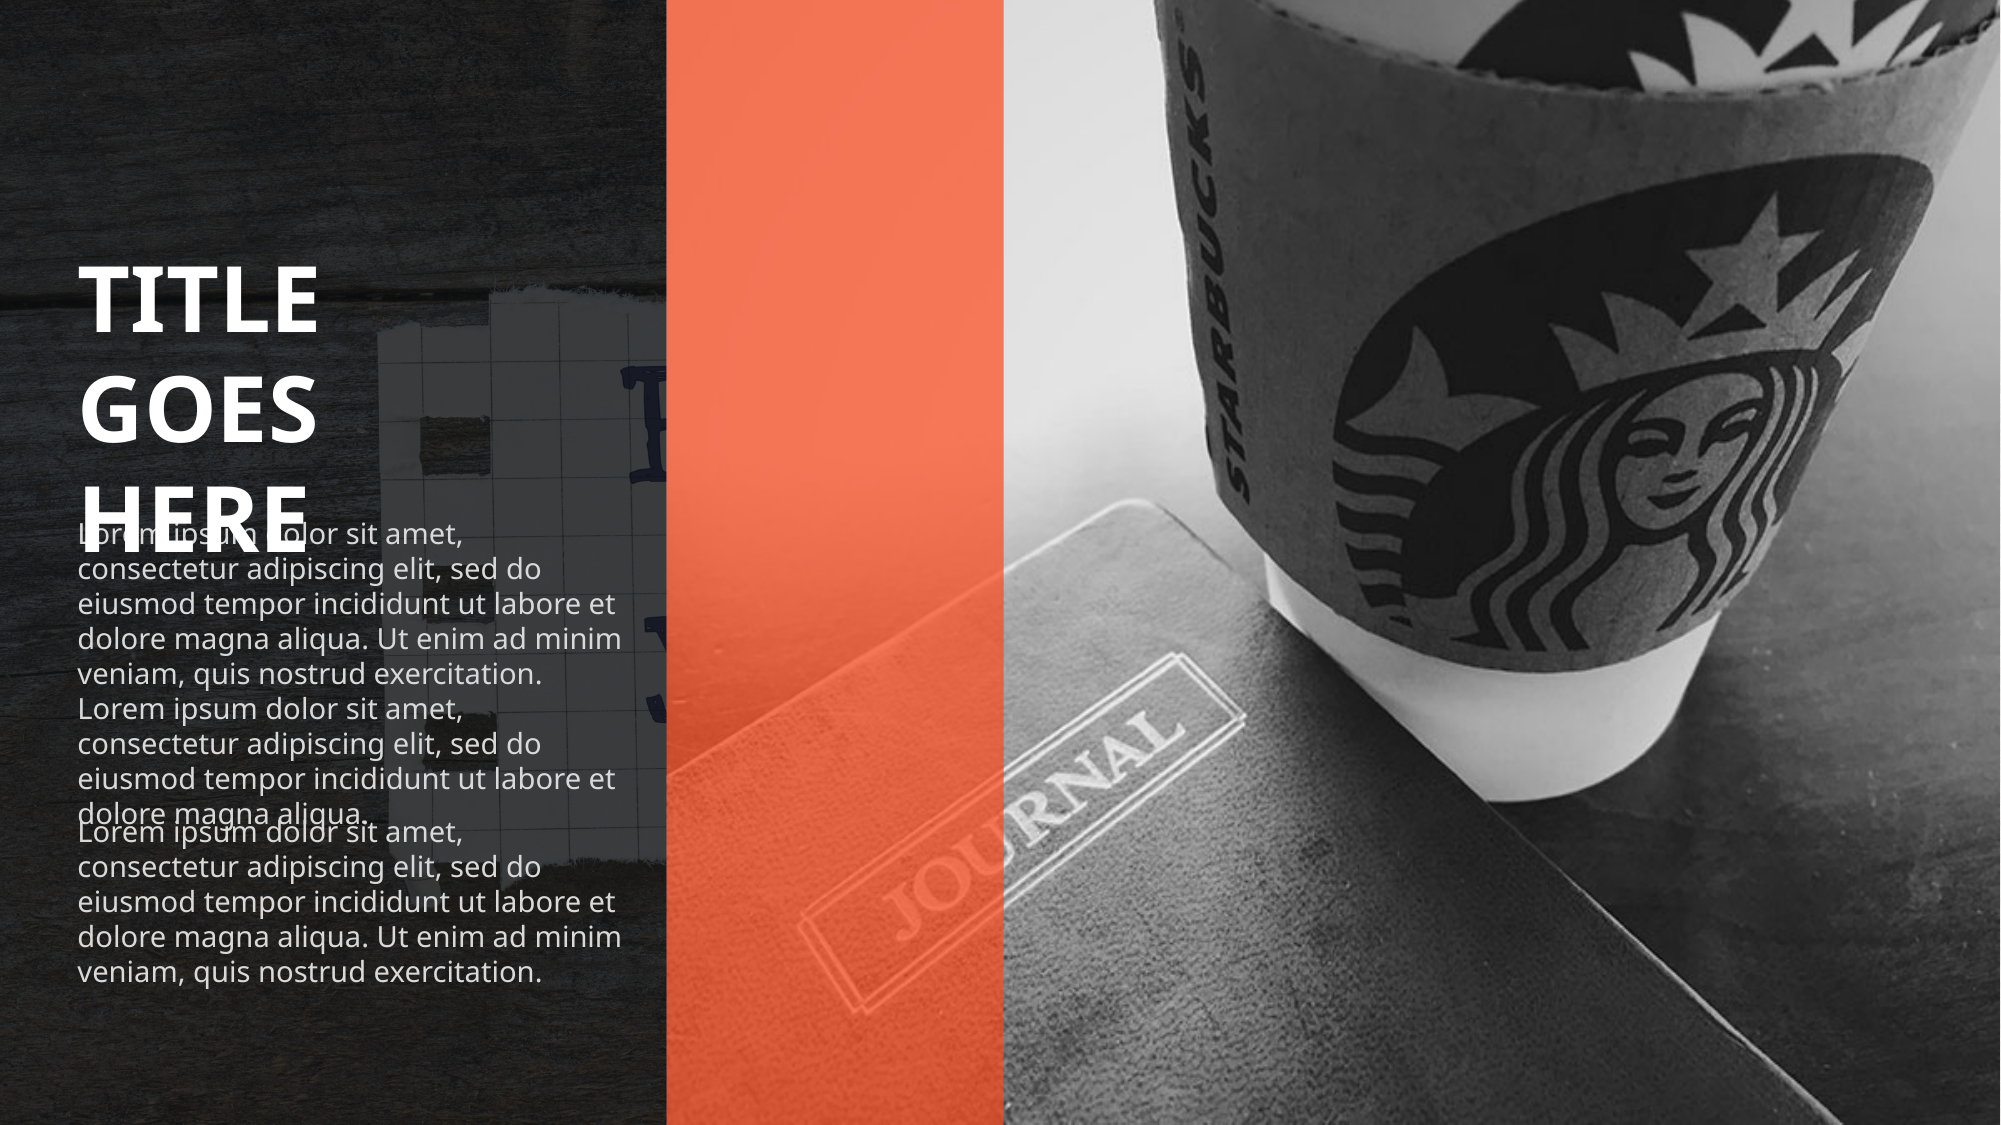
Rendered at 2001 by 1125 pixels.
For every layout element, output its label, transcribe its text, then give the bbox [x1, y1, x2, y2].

text_box [1005, 0, 2000, 1125]
text_box [666, 0, 1005, 1125]
text_box Lorem ipsum dolor sit amet, consectetur adipiscing elit, sed do eiusmod tempor incididunt ut labore et dolore magna aliqua. Ut enim ad minim veniam, quis nostrud exercitation. Lorem ipsum dolor sit amet, consectetur adipiscing elit, sed do eiusmod tempor incididunt ut labore et dolore magna aliqua. [62, 507, 643, 805]
text_box TITLE GOES HERE [62, 233, 549, 578]
text_box Lorem ipsum dolor sit amet, consectetur adipiscing elit, sed do eiusmod tempor incididunt ut labore et dolore magna aliqua. Ut enim ad minim veniam, quis nostrud exercitation. [62, 805, 643, 996]
